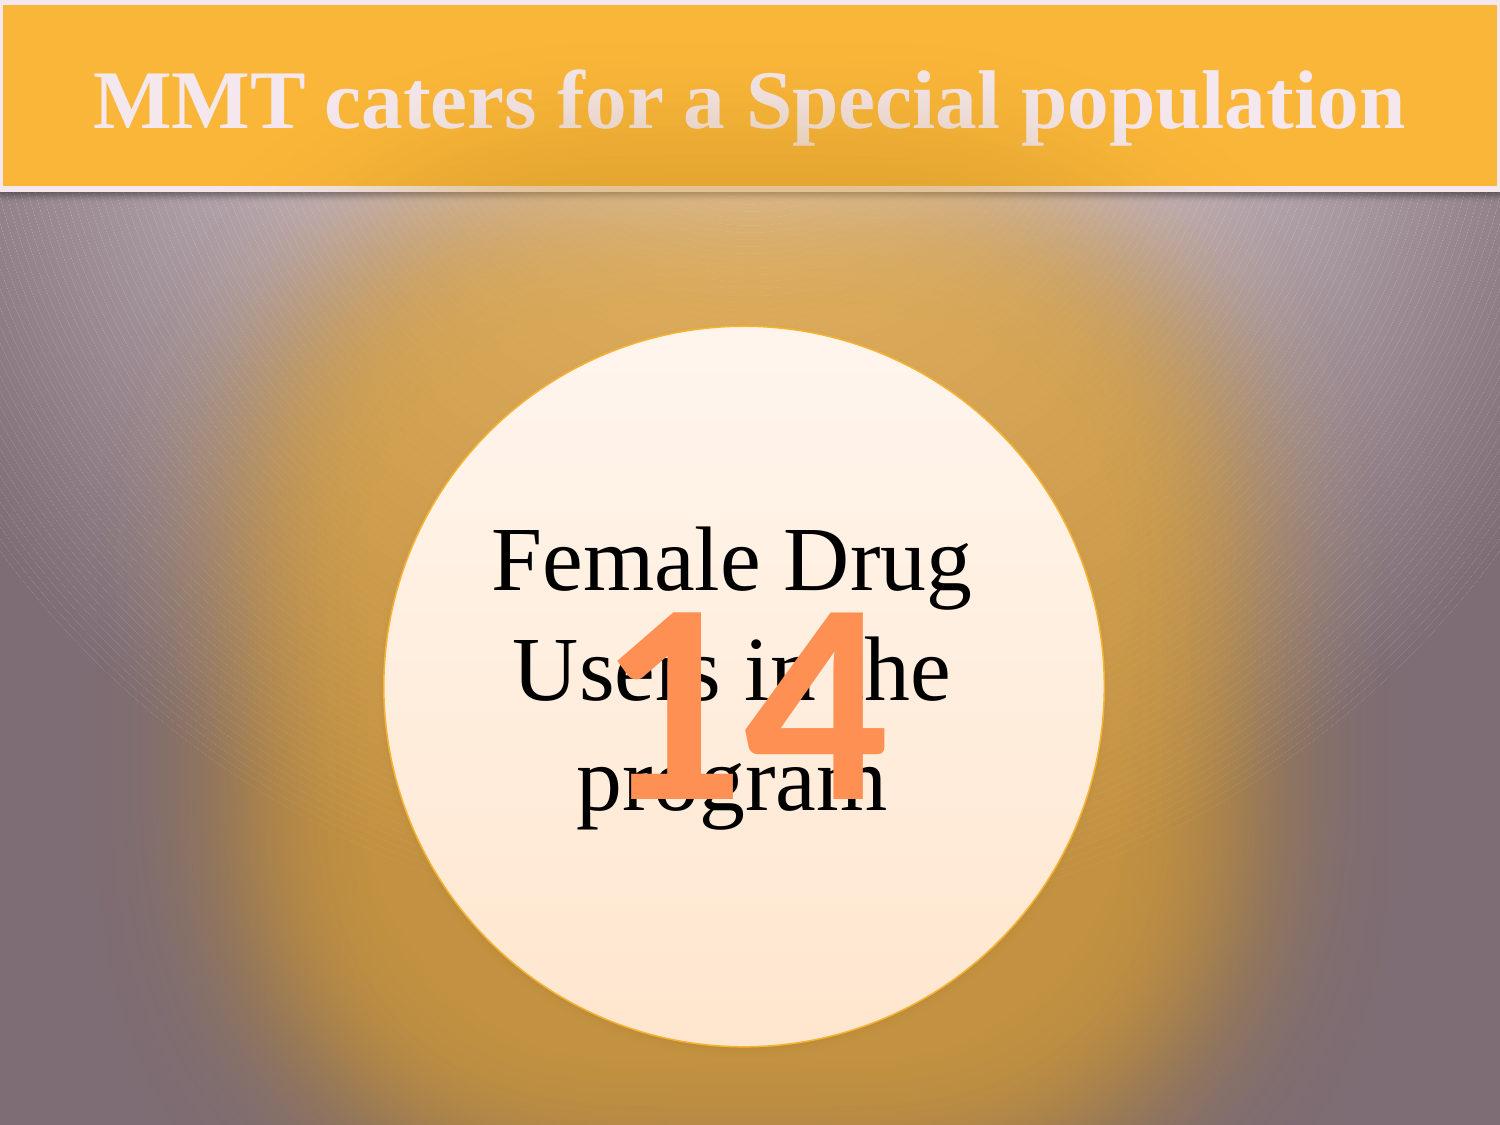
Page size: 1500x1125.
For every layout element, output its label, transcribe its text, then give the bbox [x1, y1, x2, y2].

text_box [383, 326, 1105, 1048]
title MMT caters for a Special population [0, 0, 1500, 192]
